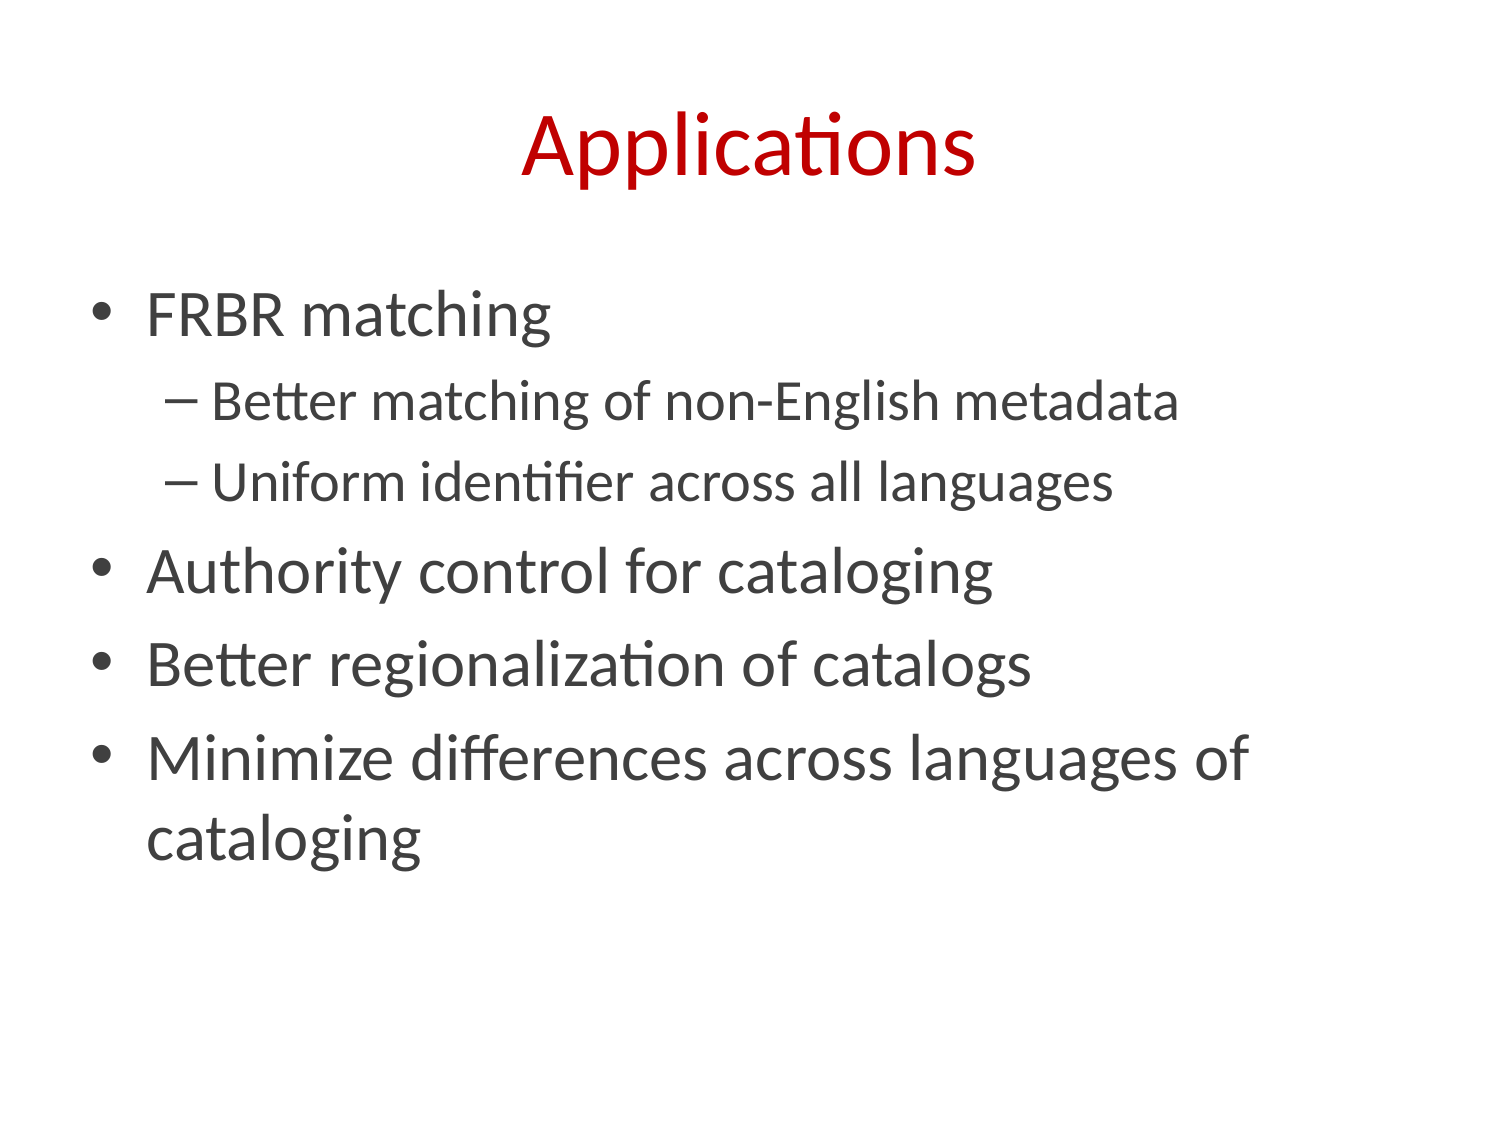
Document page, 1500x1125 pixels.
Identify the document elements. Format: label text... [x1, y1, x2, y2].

title Applications [75, 45, 1425, 233]
list FRBR matching Better matching of non-English metadata Uniform identifier across all languages Authority control for cataloging Better regionalization of catalogs Minimize differences across languages of cataloging [75, 262, 1425, 1005]
